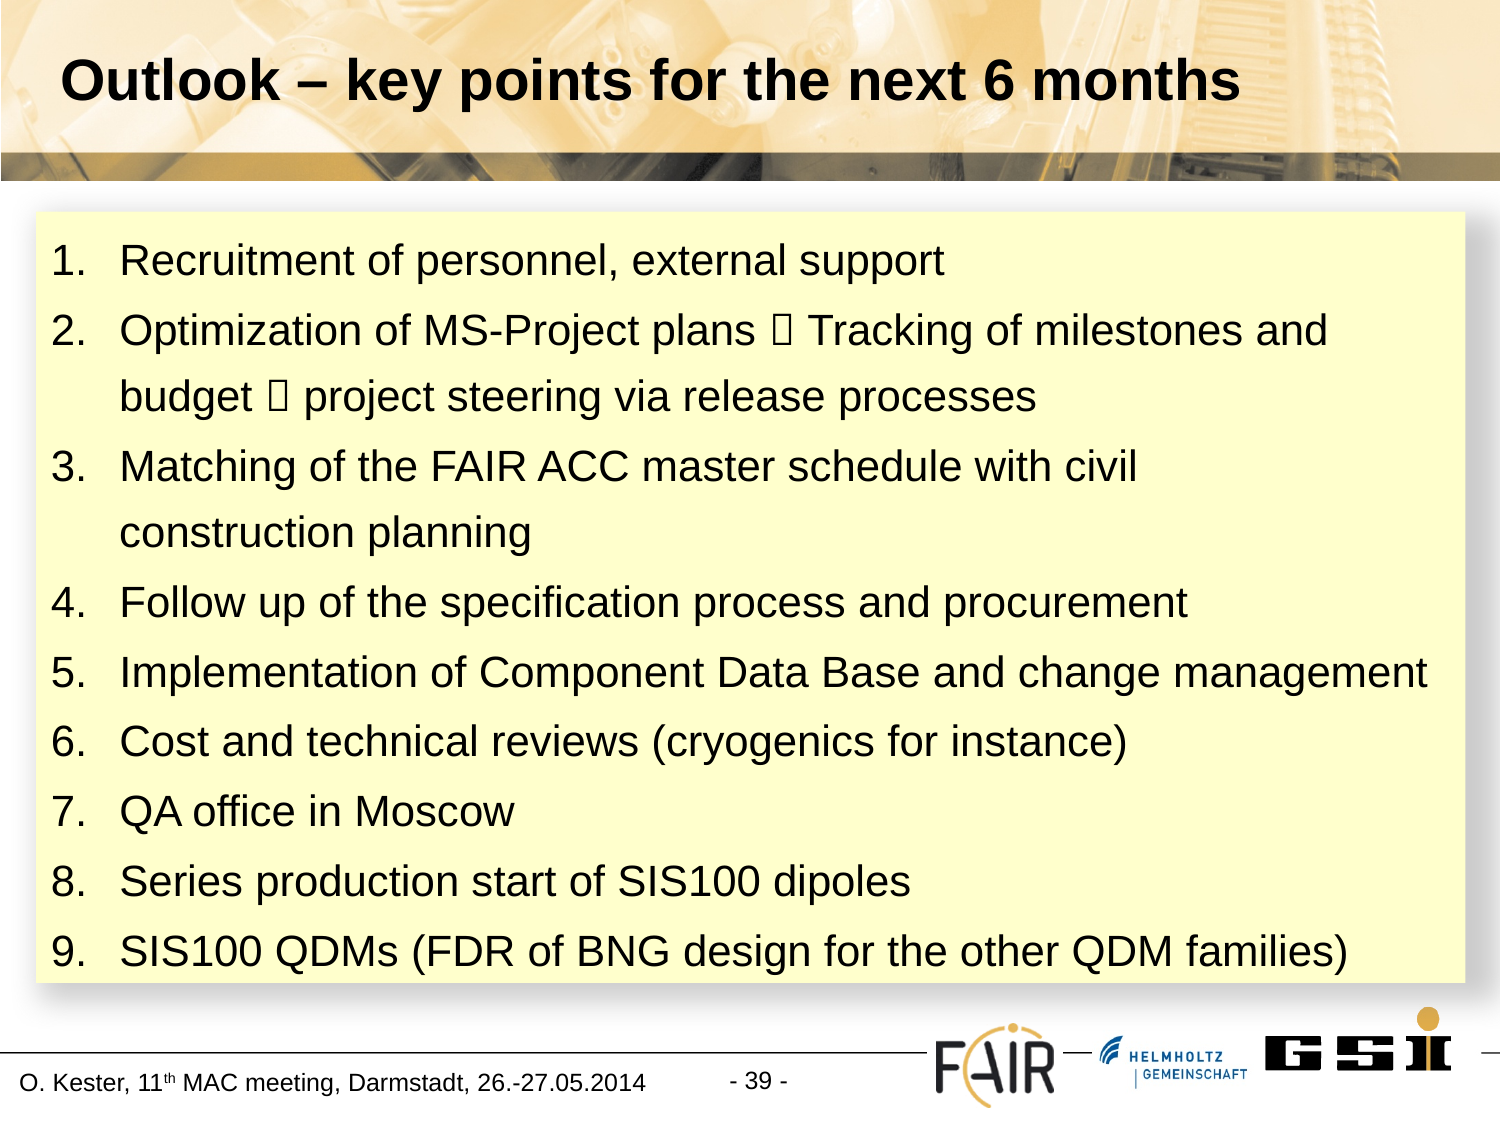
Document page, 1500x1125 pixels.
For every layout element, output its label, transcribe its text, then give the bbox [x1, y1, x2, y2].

text_box Recruitment of personnel, external support Optimization of MS-Project plans  Tracking of milestones and budget  project steering via release processes Matching of the FAIR ACC master schedule with civil construction planning Follow up of the specification process and procurement Implementation of Component Data Base and change management Cost and technical reviews (cryogenics for instance) QA office in Moscow Series production start of SIS100 dipoles SIS100 QDMs (FDR of BNG design for the other QDM families) [36, 211, 1466, 983]
picture [0, 1003, 1500, 1108]
title Outlook – key points for the next 6 months [29, 30, 1500, 125]
picture [1, 0, 1500, 181]
